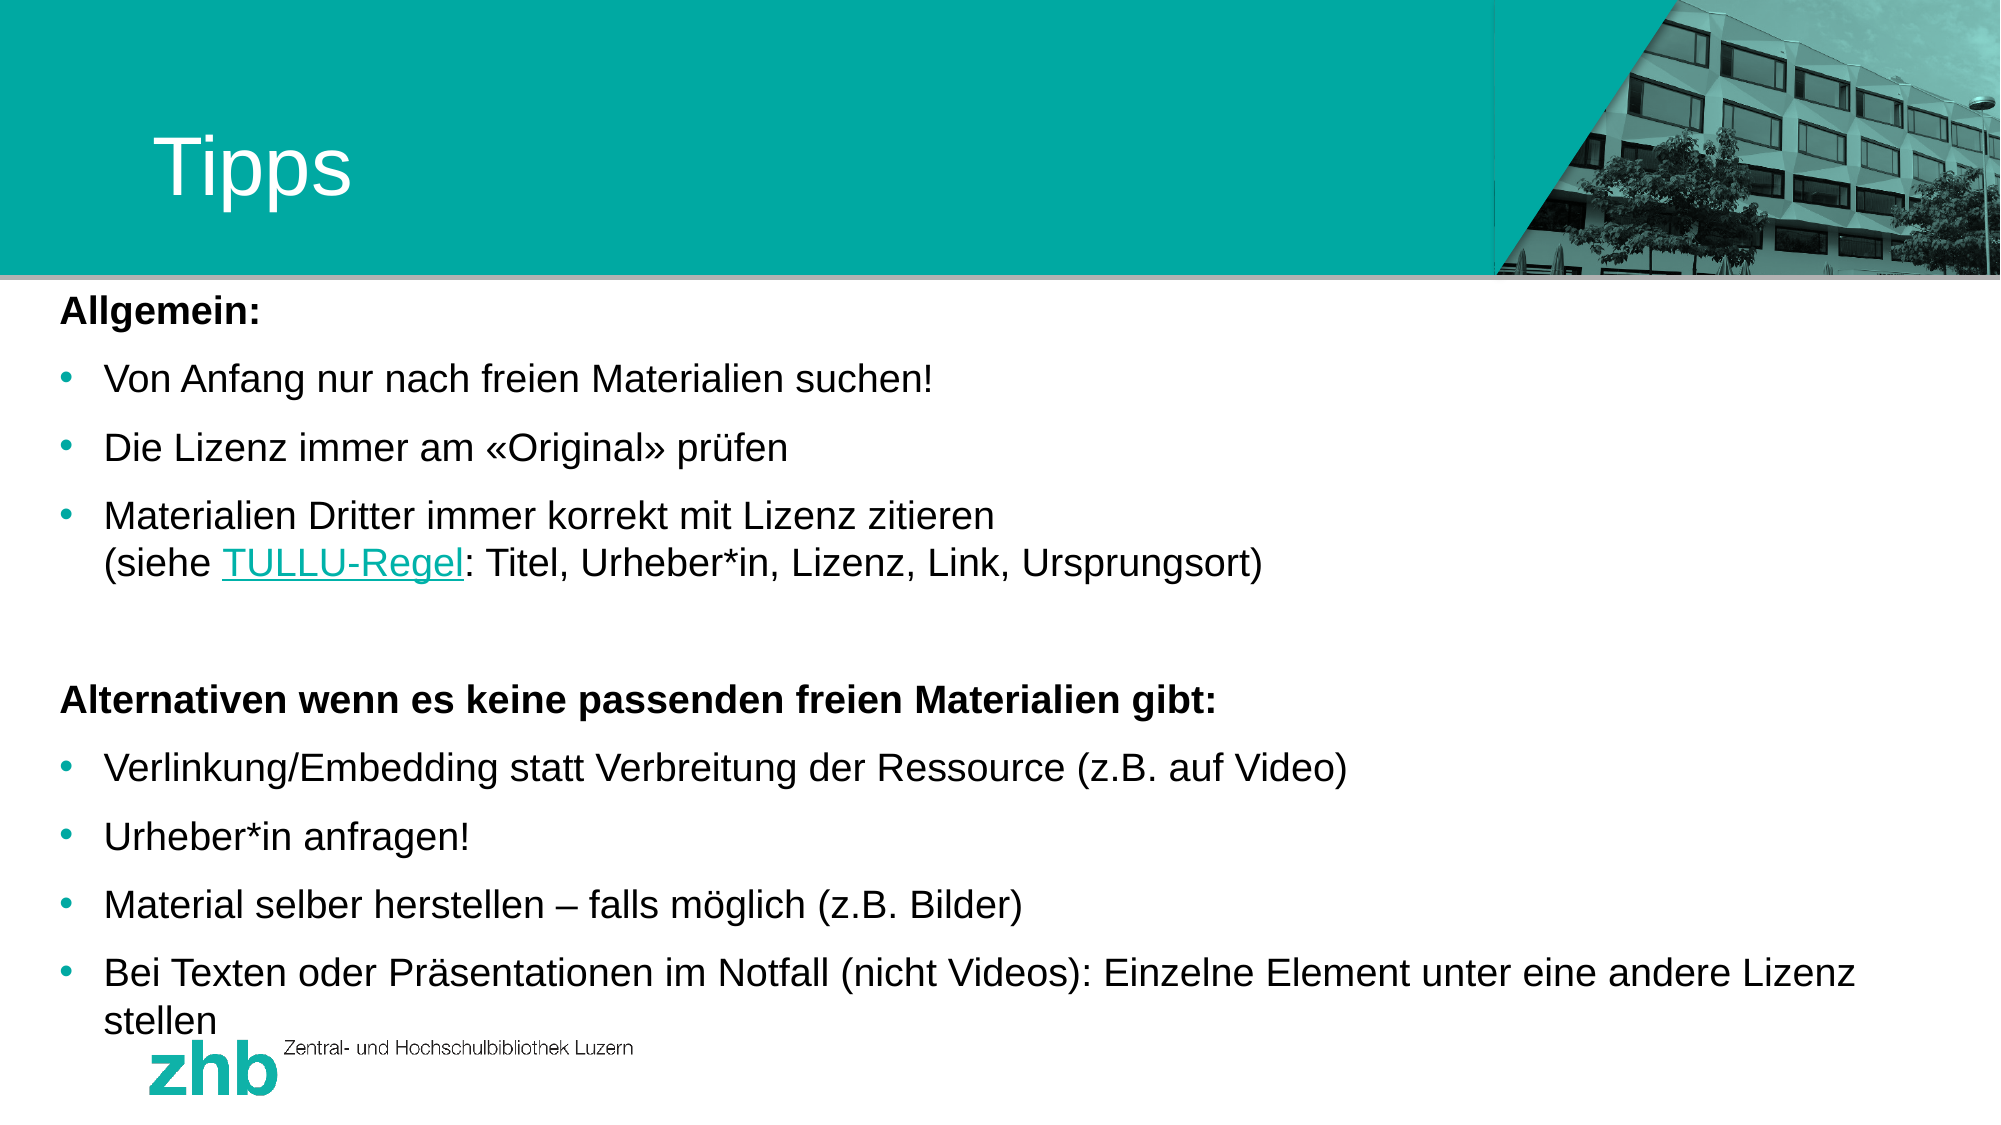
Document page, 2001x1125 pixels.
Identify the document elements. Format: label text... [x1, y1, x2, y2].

list Allgemein: Von Anfang nur nach freien Materialien suchen! Die Lizenz immer am «Original» prüfen Materialien Dritter immer korrekt mit Lizenz zitieren (siehe TULLU-Regel: Titel, Urheber*in, Lizenz, Link, Ursprungsort) Alternativen wenn es keine passenden freien Materialien gibt: Verlinkung/Embedding statt Verbreitung der Ressource (z.B. auf Video) Urheber*in anfragen! Material selber herstellen – falls möglich (z.B. Bilder) Bei Texten oder Präsentationen im Notfall (nicht Videos): Einzelne Element unter eine andere Lizenz stellen [44, 277, 1979, 936]
title Tipps [137, 59, 1495, 278]
picture [137, 1026, 645, 1120]
